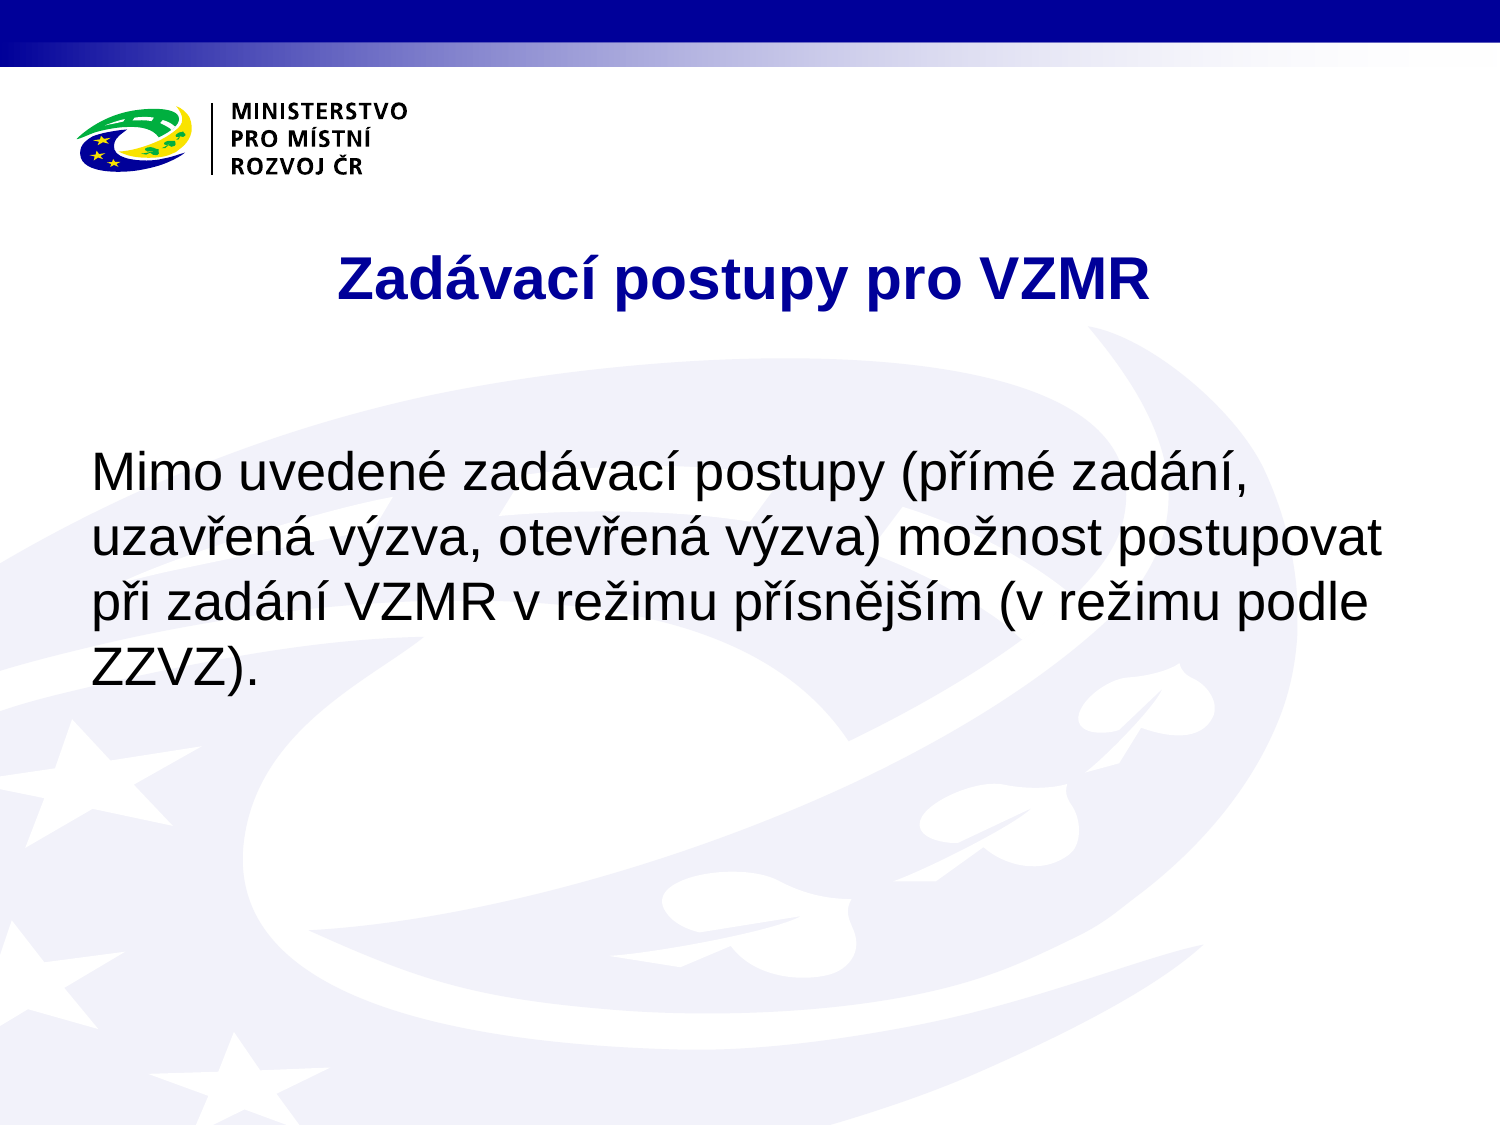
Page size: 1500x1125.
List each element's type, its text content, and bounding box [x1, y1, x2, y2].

list Mimo uvedené zadávací postupy (přímé zadání, uzavřená výzva, otevřená výzva) možnost postupovat při zadání VZMR v režimu přísnějším (v režimu podle ZZVZ). [76, 338, 1427, 1059]
title Zadávací postupy pro VZMR [64, 231, 1425, 315]
